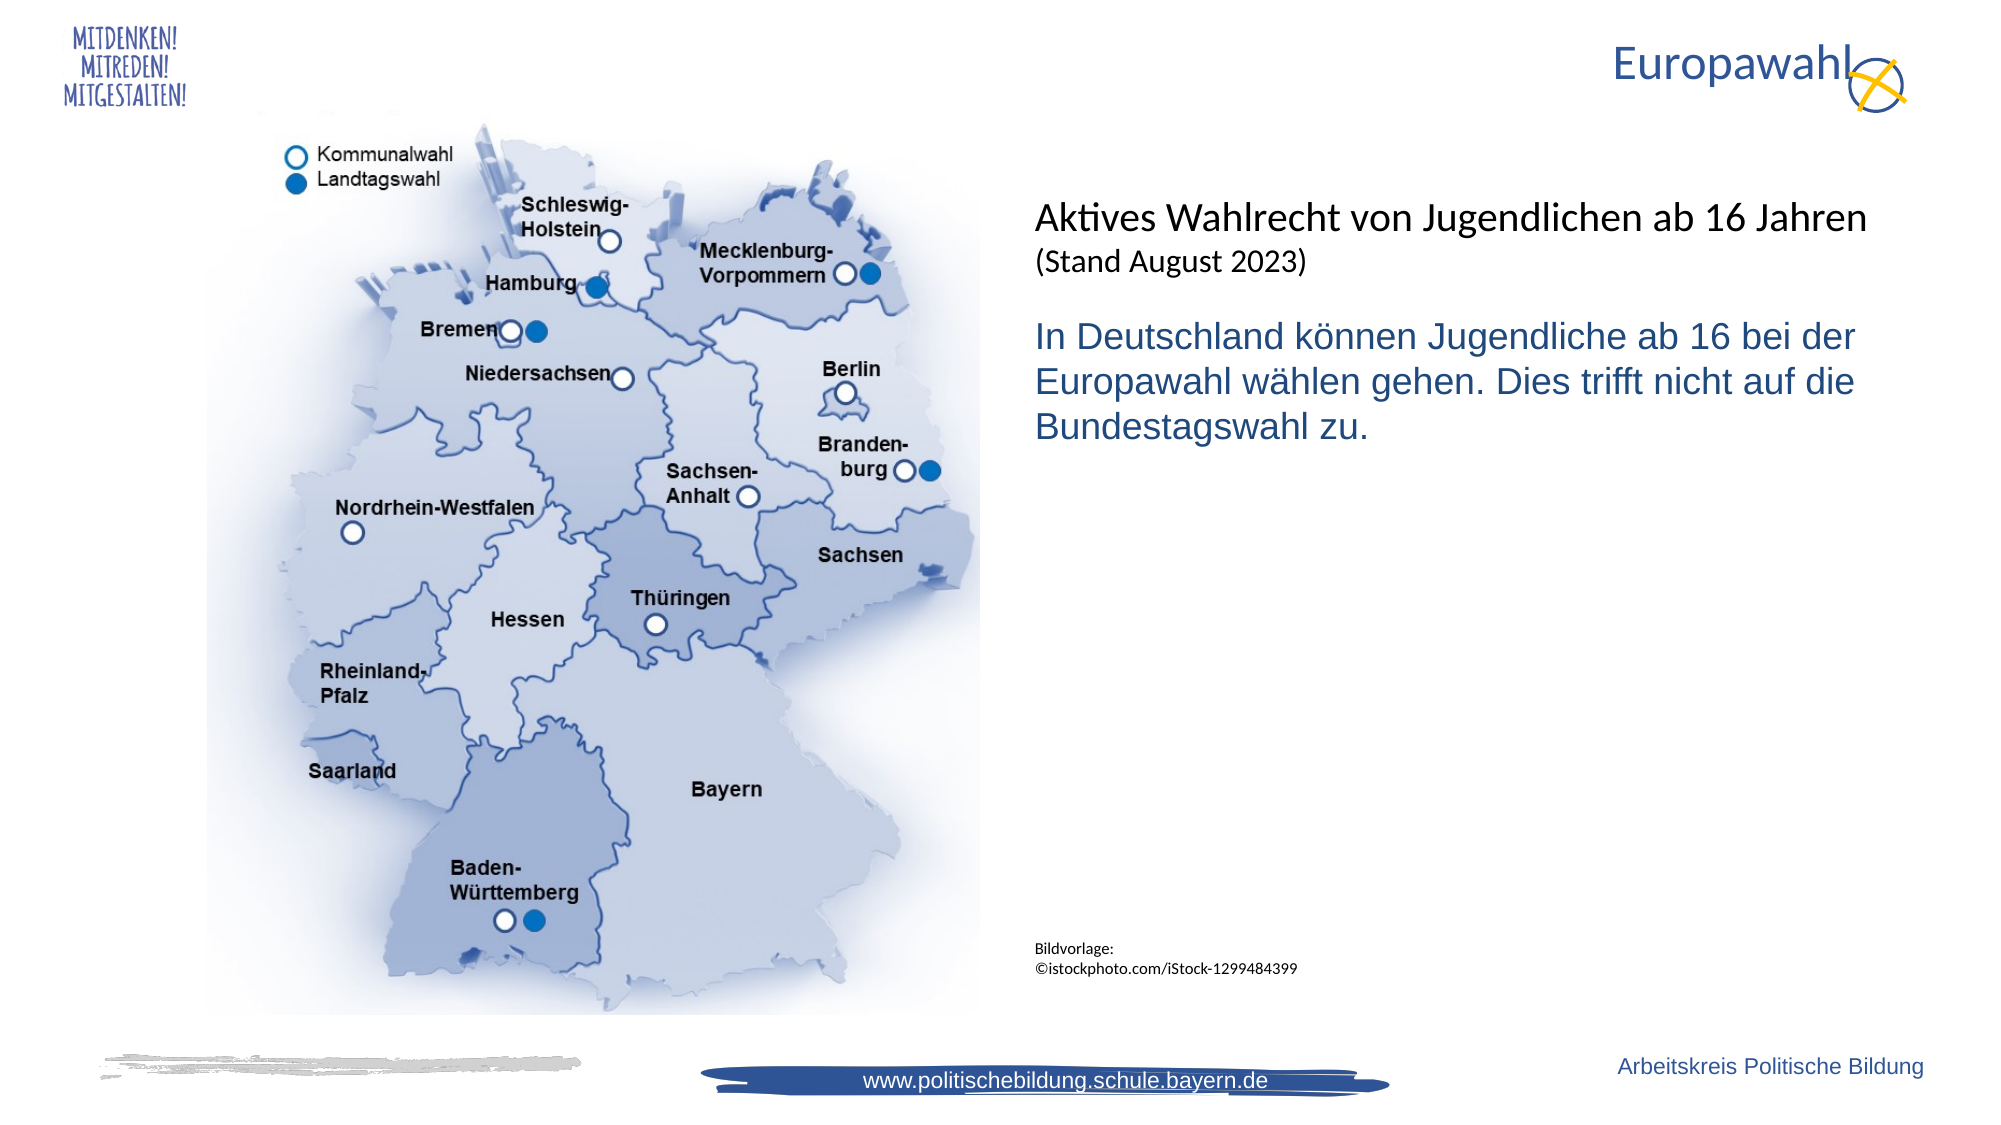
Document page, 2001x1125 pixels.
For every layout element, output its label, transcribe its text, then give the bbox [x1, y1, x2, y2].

picture [62, 22, 188, 109]
text_box In Deutschland können Jugendliche ab 16 bei der Europawahl wählen gehen. Dies trifft nicht auf die Bundestagswahl zu. [1020, 304, 2000, 455]
text_box Bildvorlage: ©istockphoto.com/iStock-1299484399 [1019, 930, 1412, 986]
picture [20, 110, 1506, 1125]
text_box Aktives Wahlrecht von Jugendlichen ab 16 Jahren (Stand August 2023) [1020, 182, 1884, 287]
